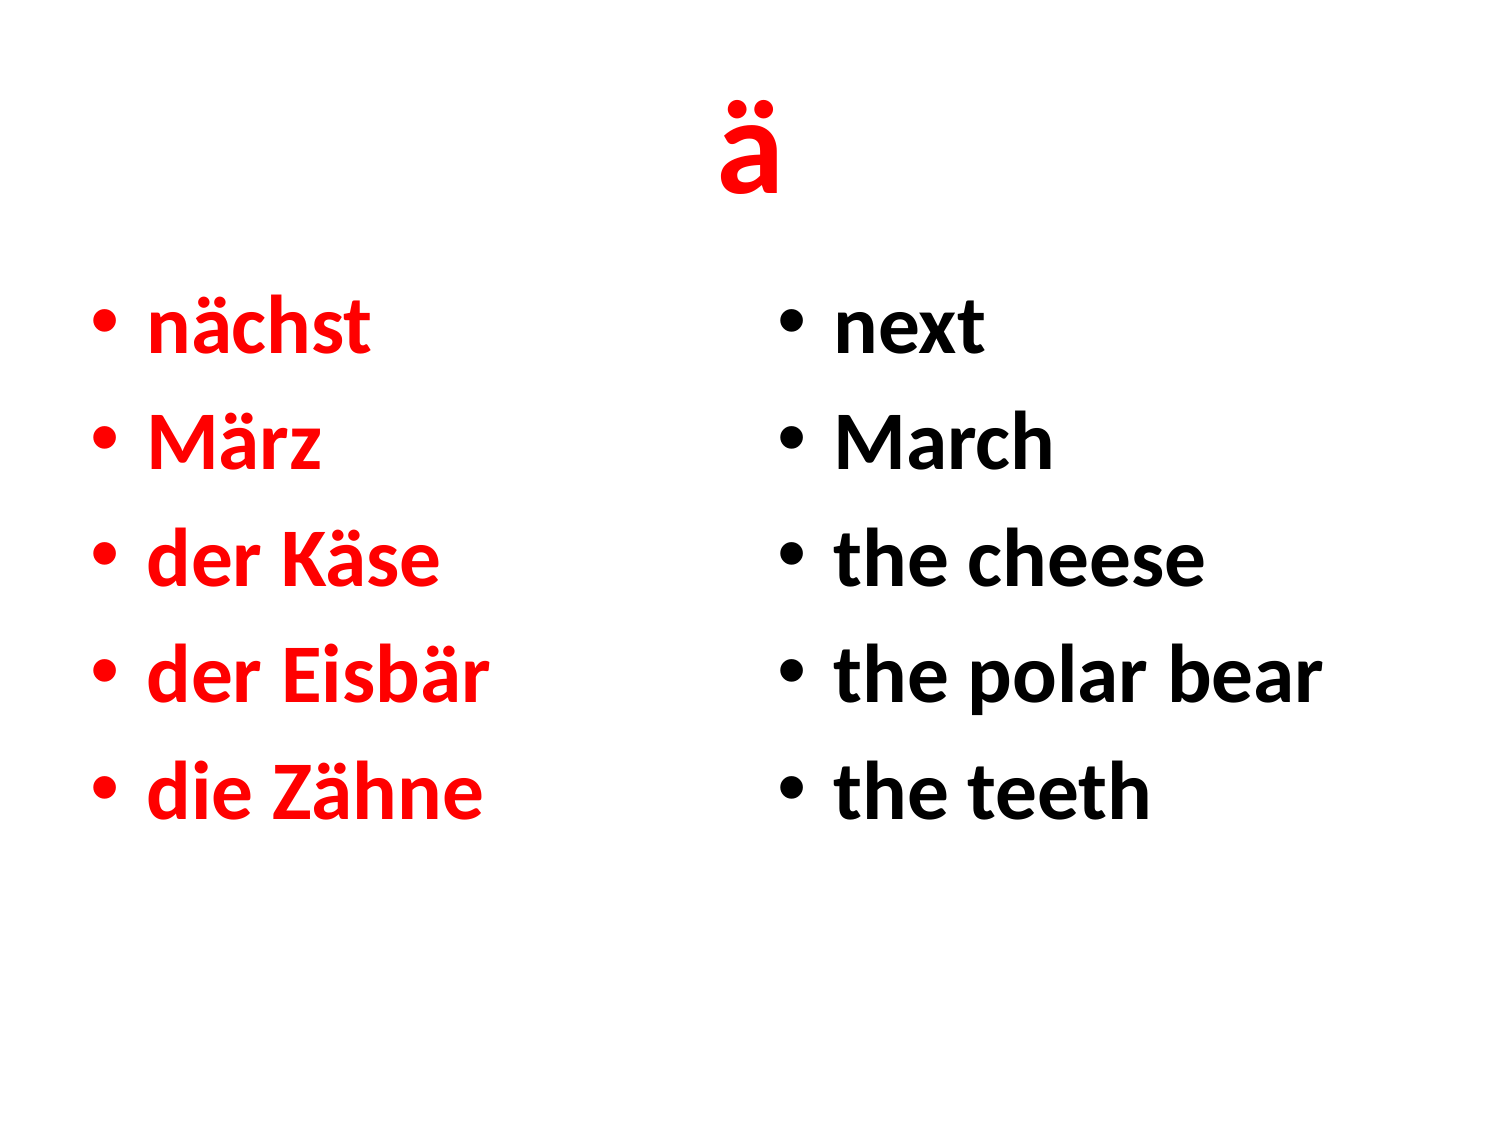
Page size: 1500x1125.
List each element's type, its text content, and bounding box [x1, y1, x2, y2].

title ä [75, 45, 1425, 233]
list nächst März der Käse der Eisbär die Zähne [75, 262, 738, 1005]
list next March the cheese the polar bear the teeth [762, 262, 1425, 1005]
